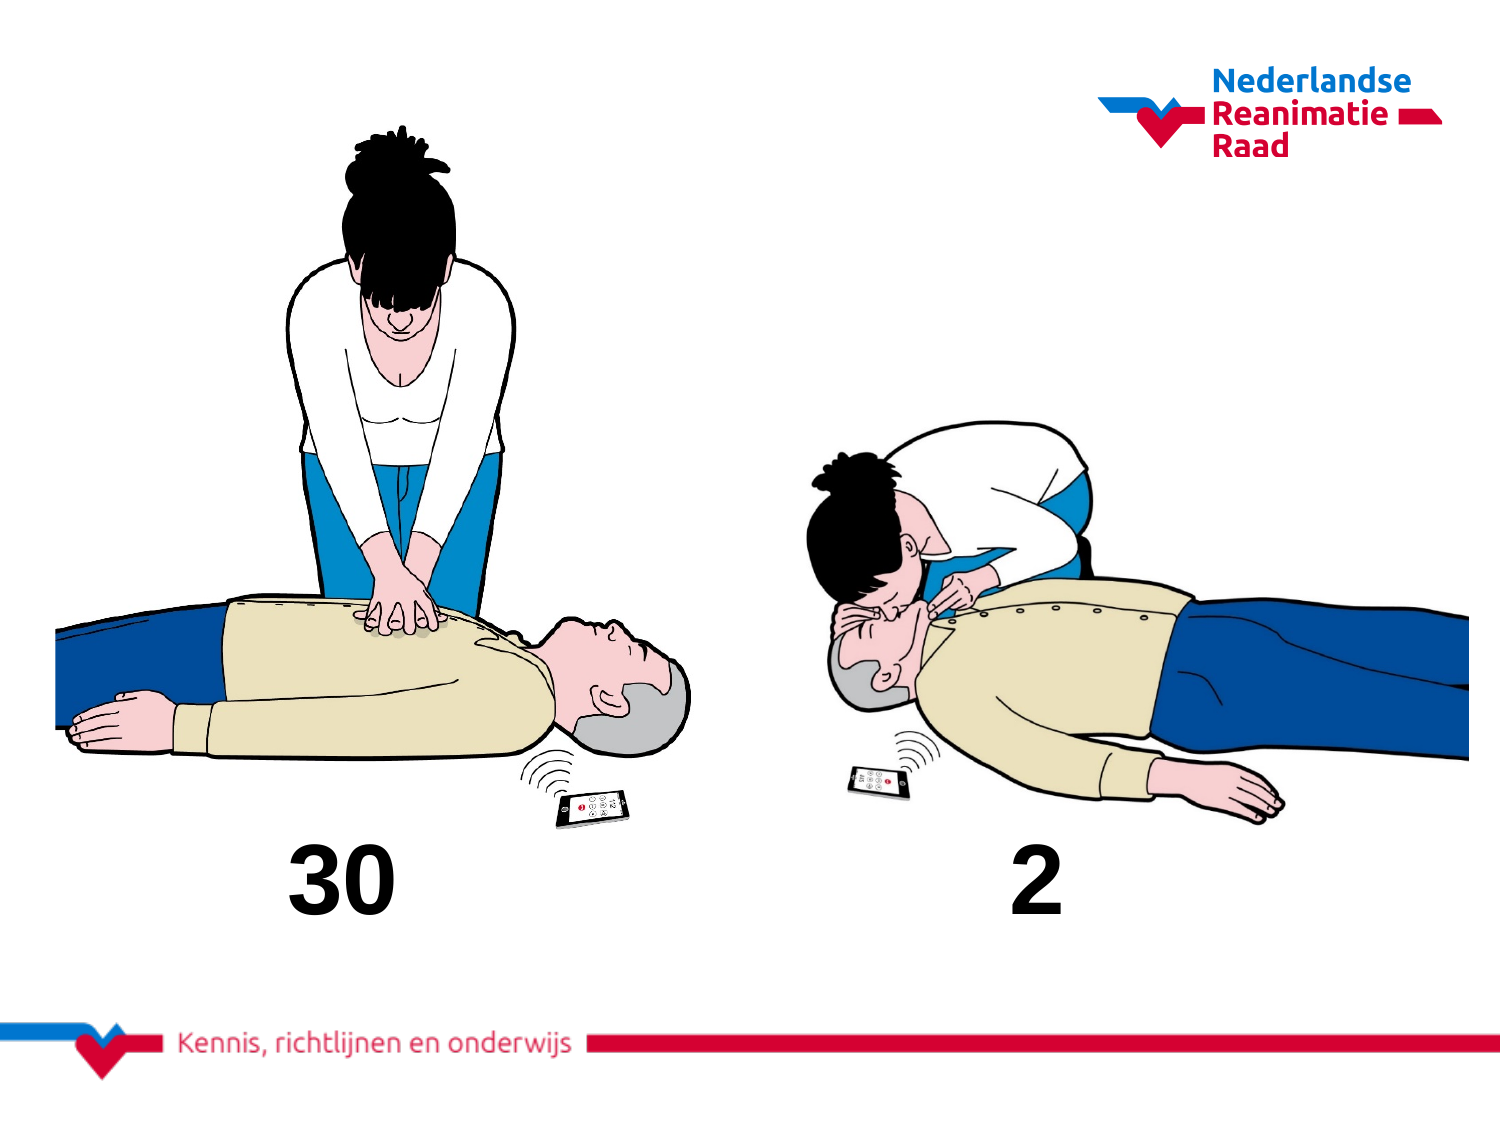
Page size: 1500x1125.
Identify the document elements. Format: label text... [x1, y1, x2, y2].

text_box 30 2 [244, 820, 1375, 959]
picture [794, 406, 1469, 832]
picture [55, 116, 730, 832]
